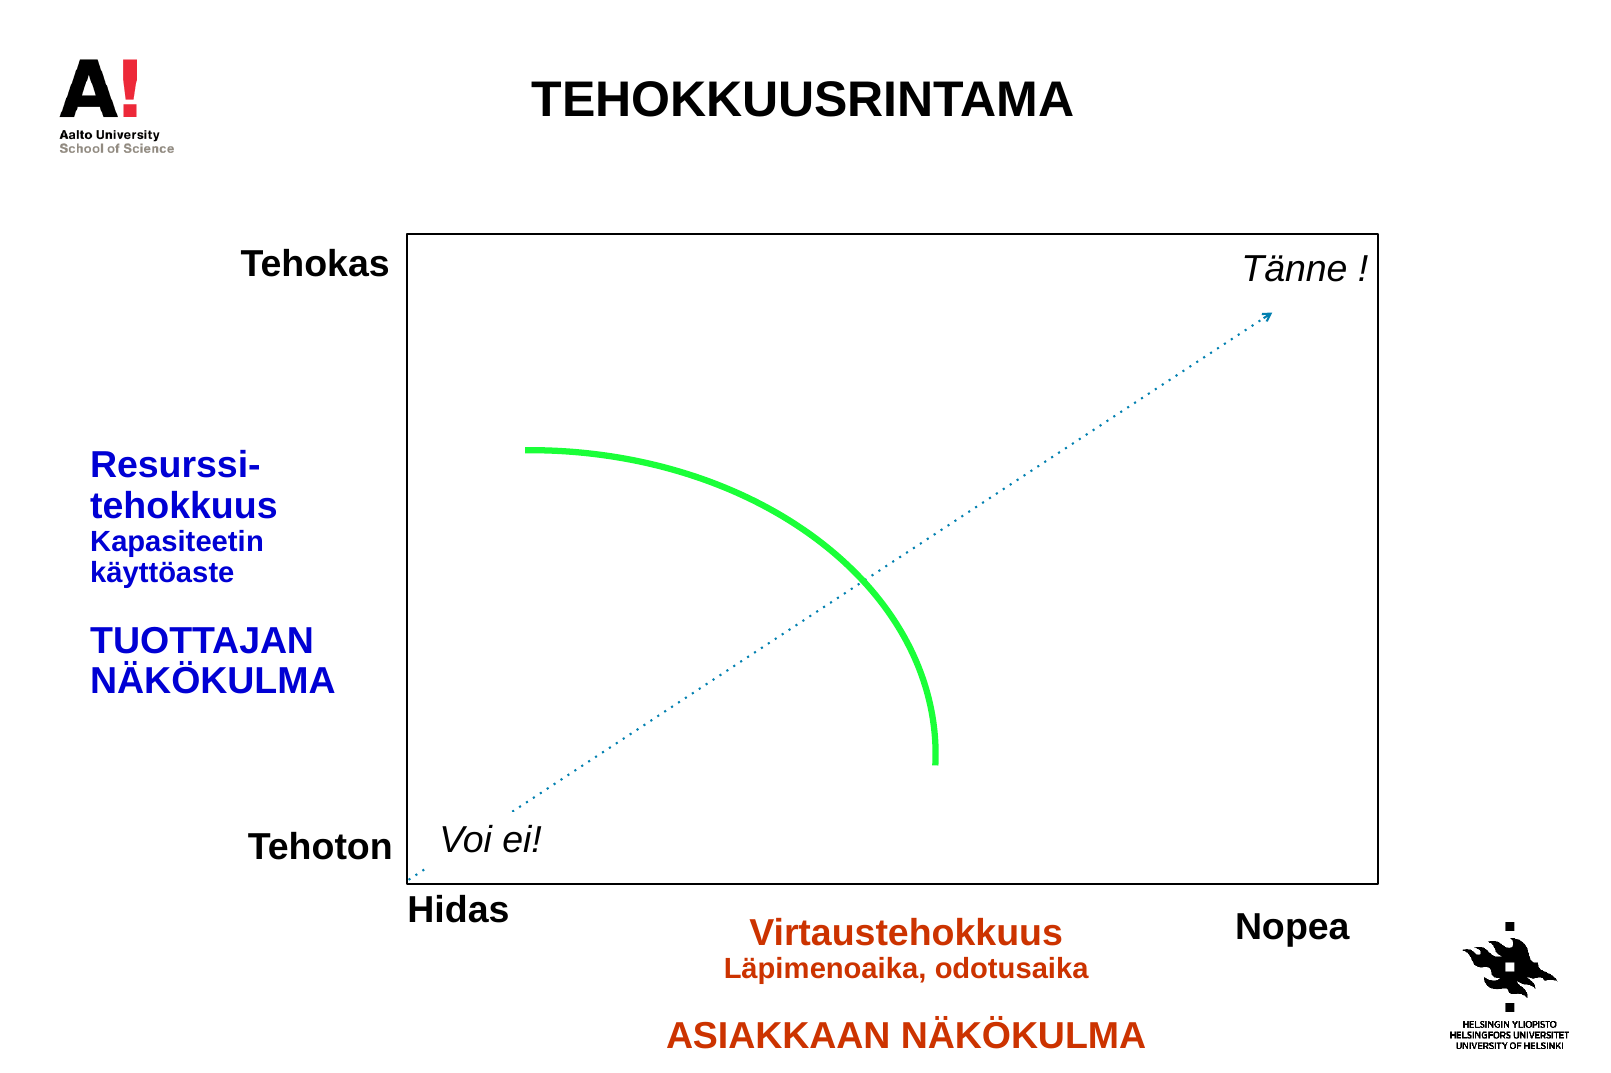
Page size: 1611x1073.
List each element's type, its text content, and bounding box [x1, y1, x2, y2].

picture [1449, 922, 1570, 1050]
text_box [406, 234, 1379, 885]
title TEHOKKUUSRINTAMA [145, 68, 1461, 133]
picture [1, 1, 232, 211]
text_box Tänne ! [1226, 241, 1399, 298]
text_box Resurssi-tehokkuus Kapasiteetin käyttöaste TUOTTAJAN NÄKÖKULMA [74, 437, 395, 710]
text_box Nopea [1219, 898, 1366, 956]
text_box Hidas [391, 882, 526, 939]
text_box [408, 312, 1273, 880]
text_box Tehokas [224, 236, 406, 293]
text_box Virtaustehokkuus Läpimenoaika, odotusaika ASIAKKAAN NÄKÖKULMA [650, 905, 1162, 1065]
text_box Tehoton [232, 819, 403, 876]
